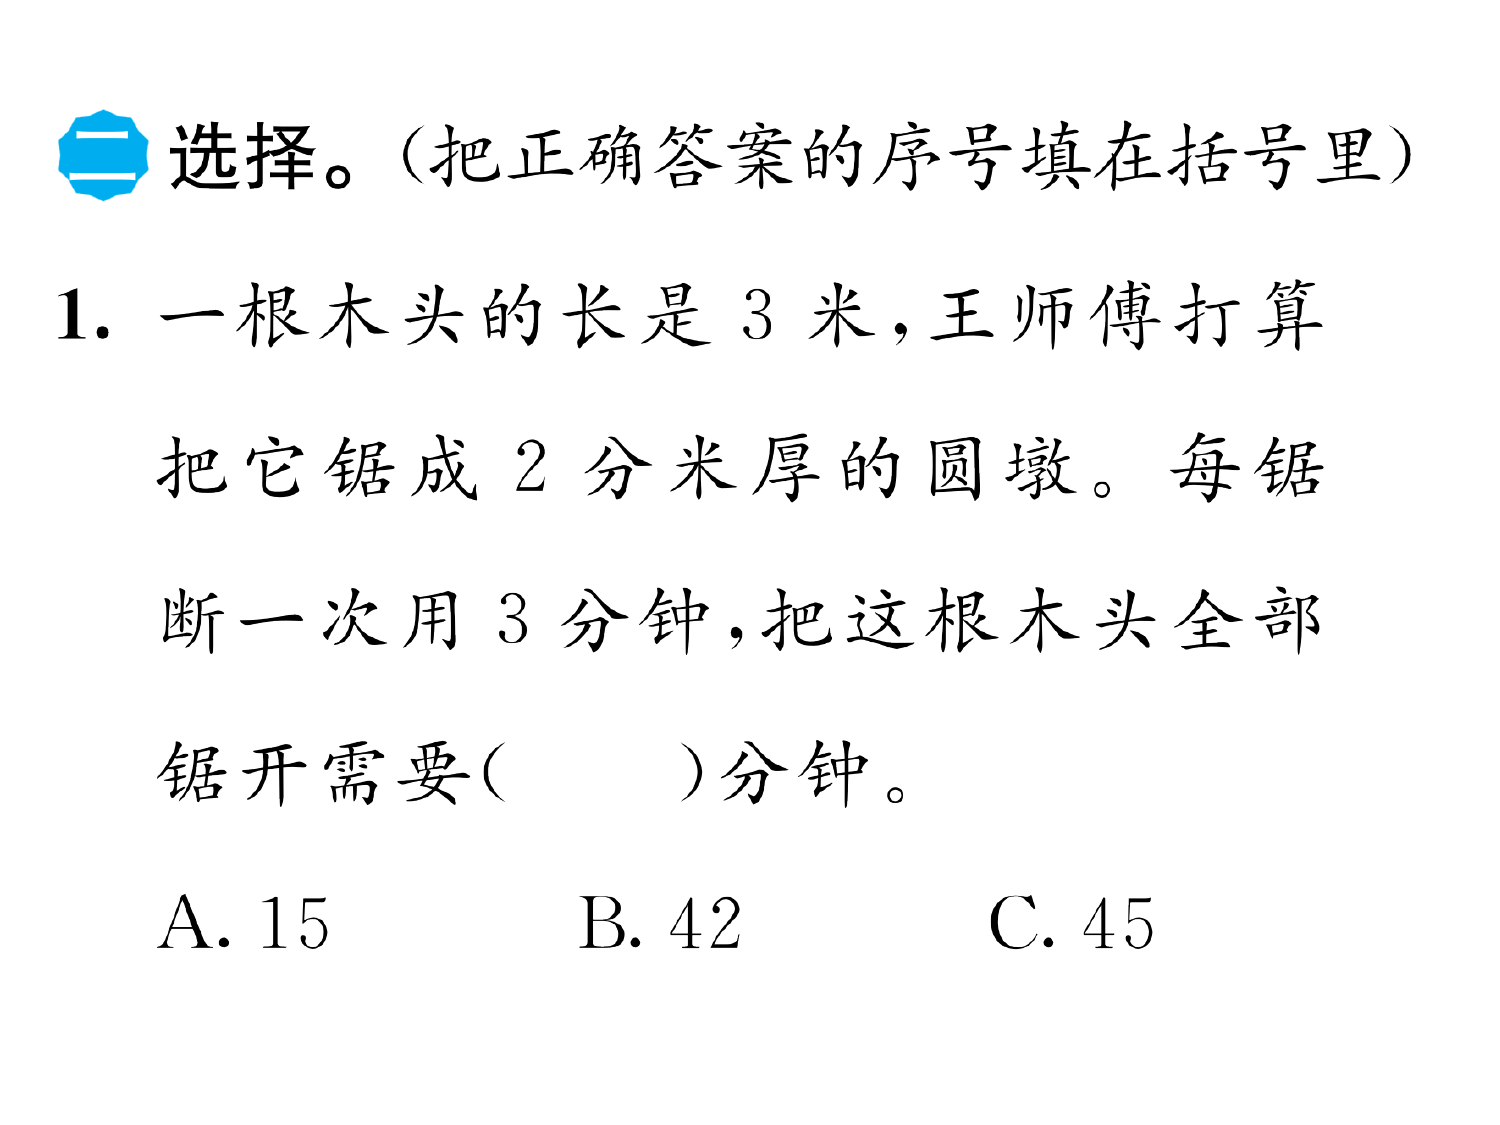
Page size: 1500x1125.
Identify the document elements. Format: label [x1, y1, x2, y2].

picture [52, 78, 1471, 991]
